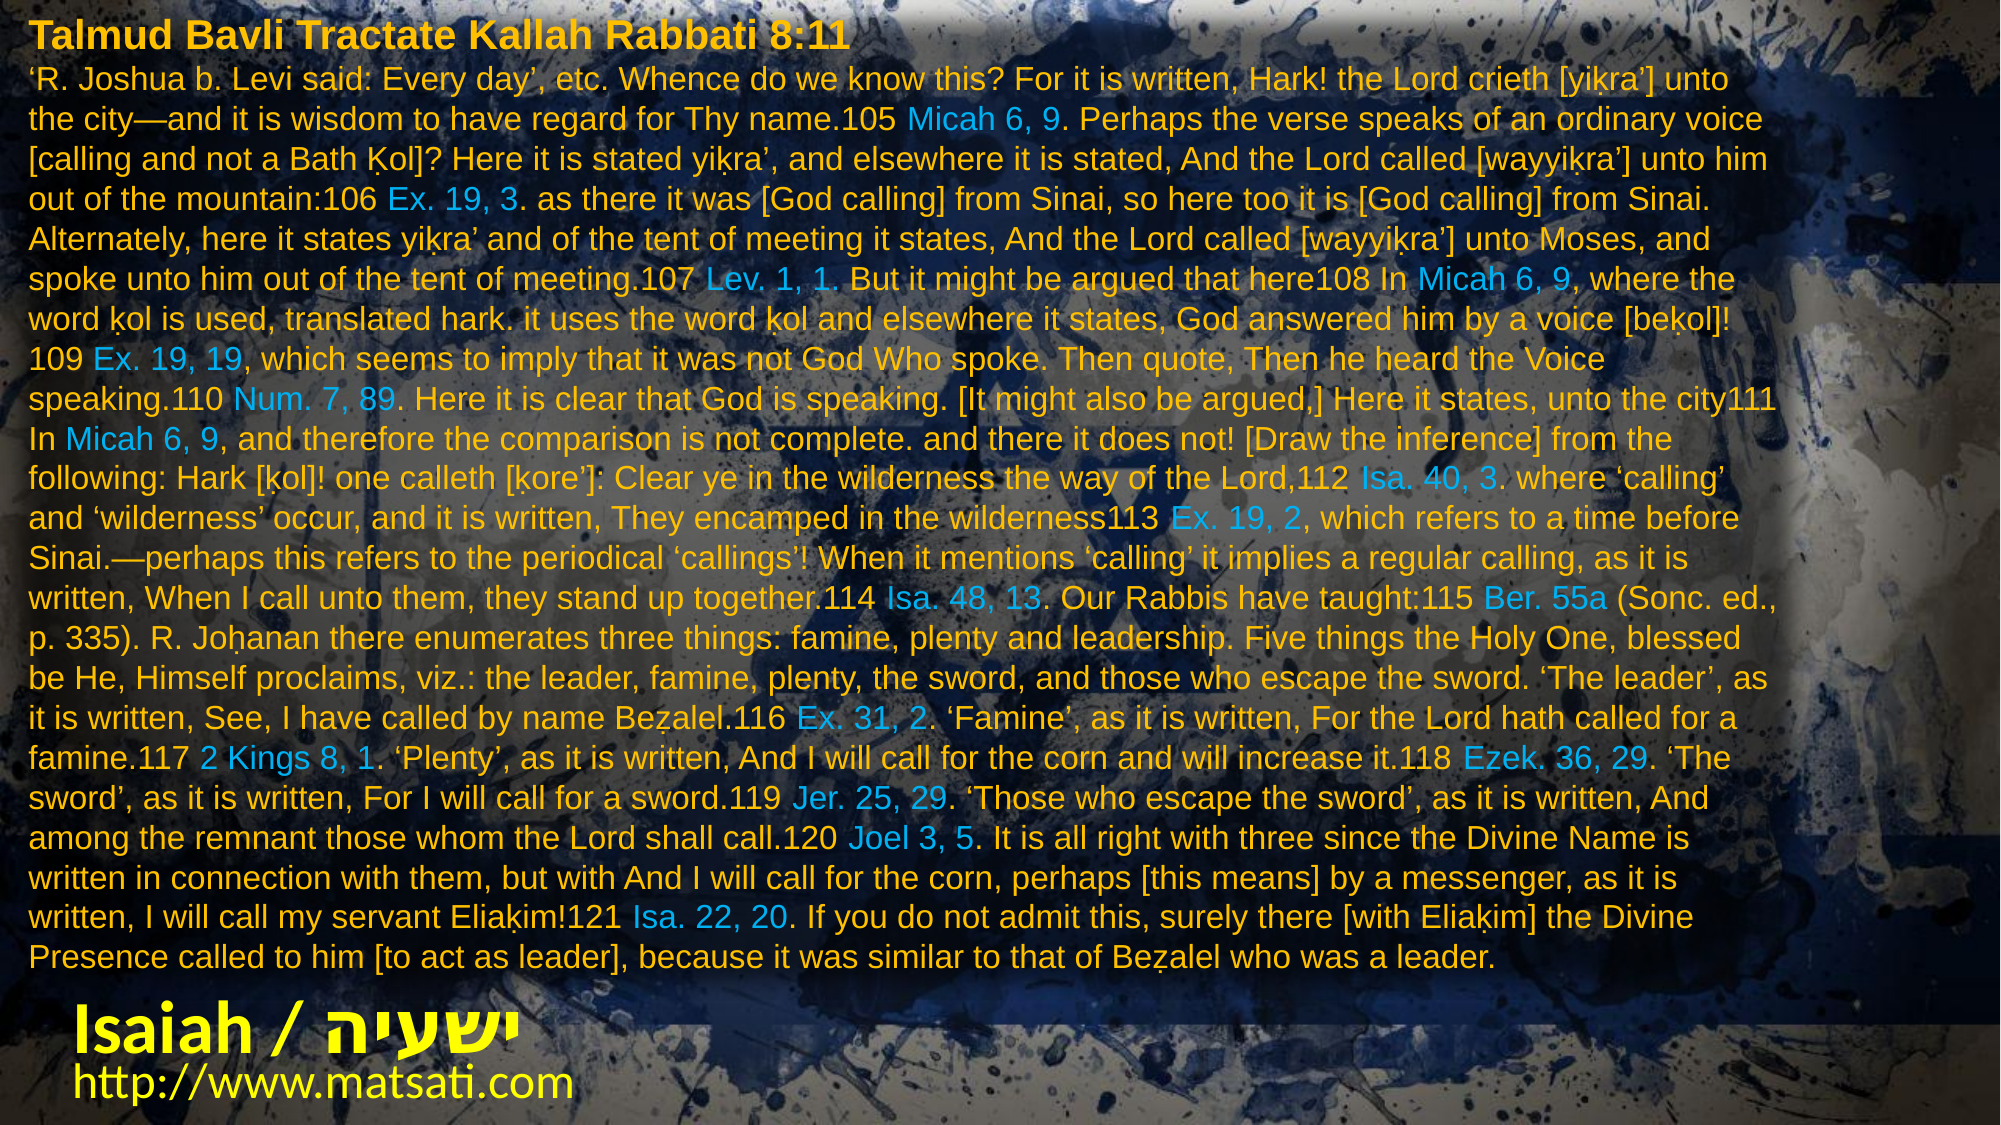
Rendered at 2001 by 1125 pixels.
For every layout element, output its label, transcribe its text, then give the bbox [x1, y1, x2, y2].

text_box http://www.matsati.com [57, 1076, 1275, 1116]
text_box Talmud Bavli Tractate Kallah Rabbati 8:11 ‘R. Joshua b. Levi said: Every day’, etc. Whence do we know this? For it is written, Hark! the Lord crieth [yiḳra’] unto the city—and it is wisdom to have regard for Thy name.105 Micah 6, 9. Perhaps the verse speaks of an ordinary voice [calling and not a Bath Ḳol]? Here it is stated yiḳra’, and elsewhere it is stated, And the Lord called [wayyiḳra’] unto him out of the mountain:106 Ex. 19, 3. as there it was [God calling] from Sinai, so here too it is [God calling] from Sinai. Alternately, here it states yiḳra’ and of the tent of meeting it states, And the Lord called [wayyiḳra’] unto Moses, and spoke unto him out of the tent of meeting.107 Lev. 1, 1. But it might be argued that here108 In Micah 6, 9, where the word ḳol is used, translated hark. it uses the word ḳol and elsewhere it states, God answered him by a voice [beḳol]!109 Ex. 19, 19, which seems to imply that it was not God Who spoke. Then quote, Then he heard the Voice speaking.110 Num. 7, 89. Here it is clear that God is speaking. [It might also be argued,] Here it states, unto the city111 In Micah 6, 9, and therefore the comparison is not complete. and there it does not! [Draw the inference] from the following: Hark [ḳol]! one calleth [ḳore’]: Clear ye in the wilderness the way of the Lord,112 Isa. 40, 3. where ‘calling’ and ‘wilderness’ occur, and it is written, They encamped in the wilderness113 Ex. 19, 2, which refers to a time before Sinai.—perhaps this refers to the periodical ‘callings’! When it mentions ‘calling’ it implies a regular calling, as it is written, When I call unto them, they stand up together.114 Isa. 48, 13. Our Rabbis have taught:115 Ber. 55a (Sonc. ed., p. 335). R. Joḥanan there enumerates three things: famine, plenty and leadership. Five things the Holy One, blessed be He, Himself proclaims, viz.: the leader, famine, plenty, the sword, and those who escape the sword. ‘The leader’, as it is written, See, I have called by name Beẓalel.116 Ex. 31, 2. ‘Famine’, as it is written, For the Lord hath called for a famine.117 2 Kings 8, 1. ‘Plenty’, as it is written, And I will call for the corn and will increase it.118 Ezek. 36, 29. ‘The sword’, as it is written, For I will call for a sword.119 Jer. 25, 29. ‘Those who escape the sword’, as it is written, And among the remnant those whom the Lord shall call.120 Joel 3, 5. It is all right with three since the Divine Name is written in connection with them, but with And I will call for the corn, perhaps [this means] by a messenger, as it is written, I will call my servant Eliaḳim!121 Isa. 22, 20. If you do not admit this, surely there [with Eliaḳim] the Divine Presence called to him [to act as leader], because it was similar to that of Beẓalel who was a leader. [13, 0, 1801, 983]
picture [0, 0, 2001, 1125]
text_box Isaiah / ישעיה [57, 983, 1716, 1076]
